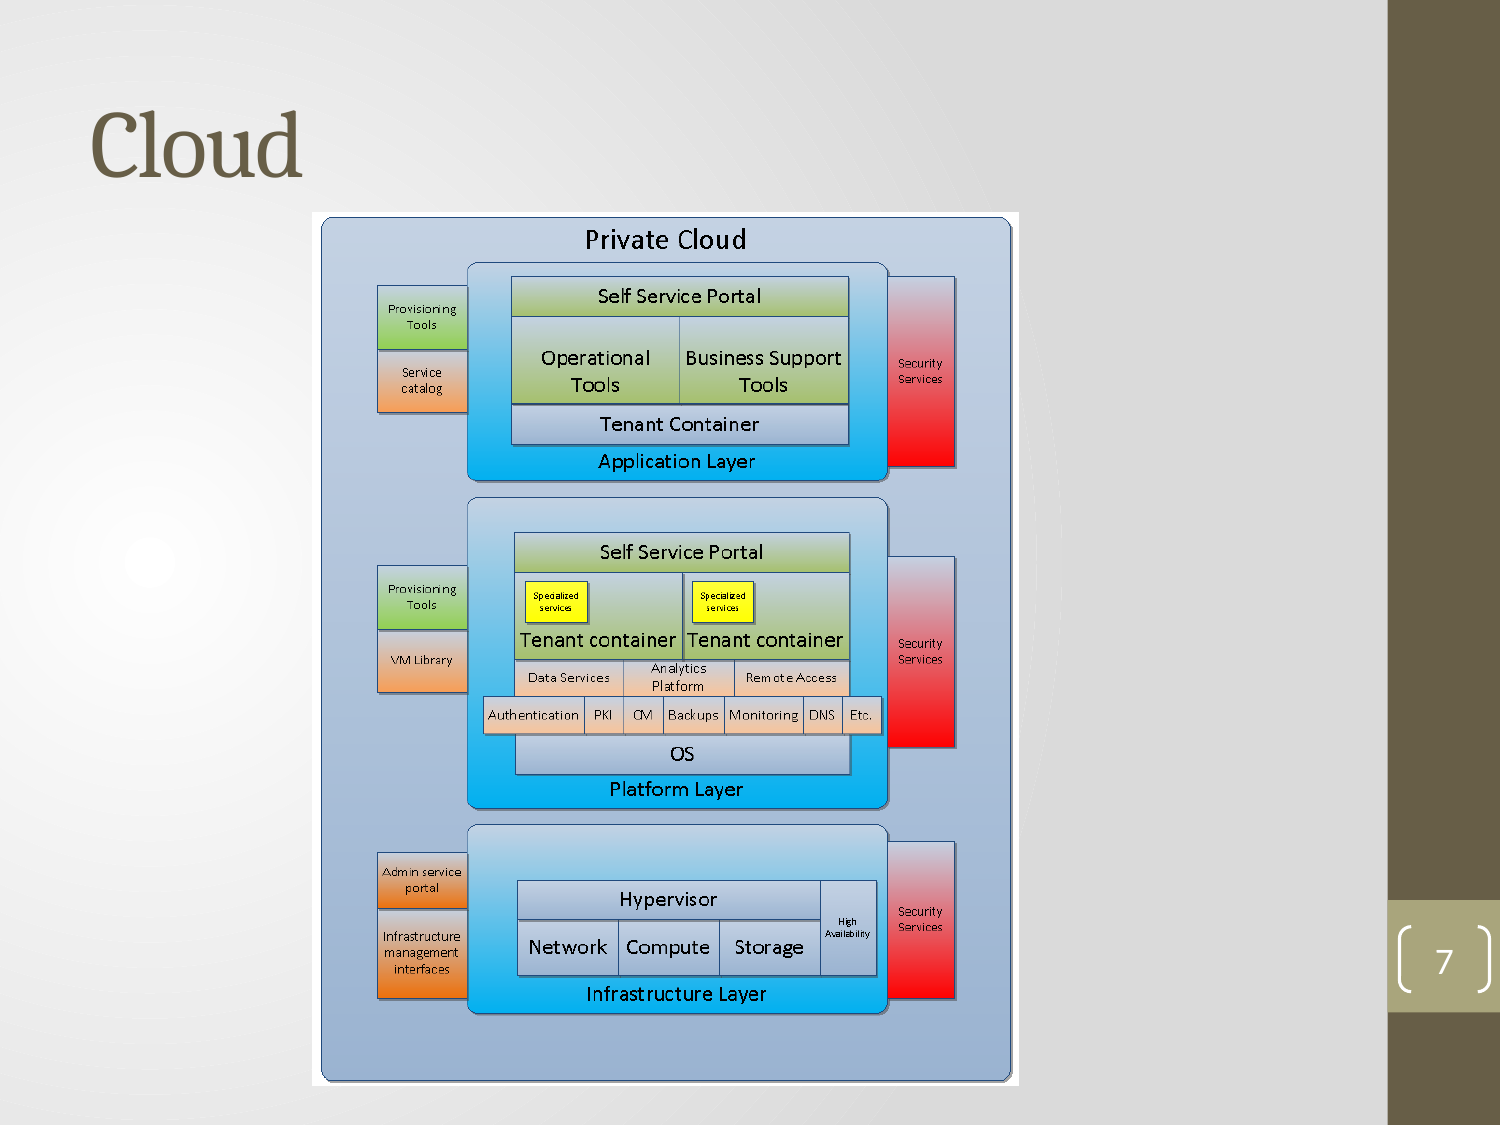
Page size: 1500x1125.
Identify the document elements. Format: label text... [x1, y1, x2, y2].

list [311, 211, 1019, 1086]
title Cloud [75, 45, 1325, 233]
slide_number 7 [1397, 925, 1492, 994]
